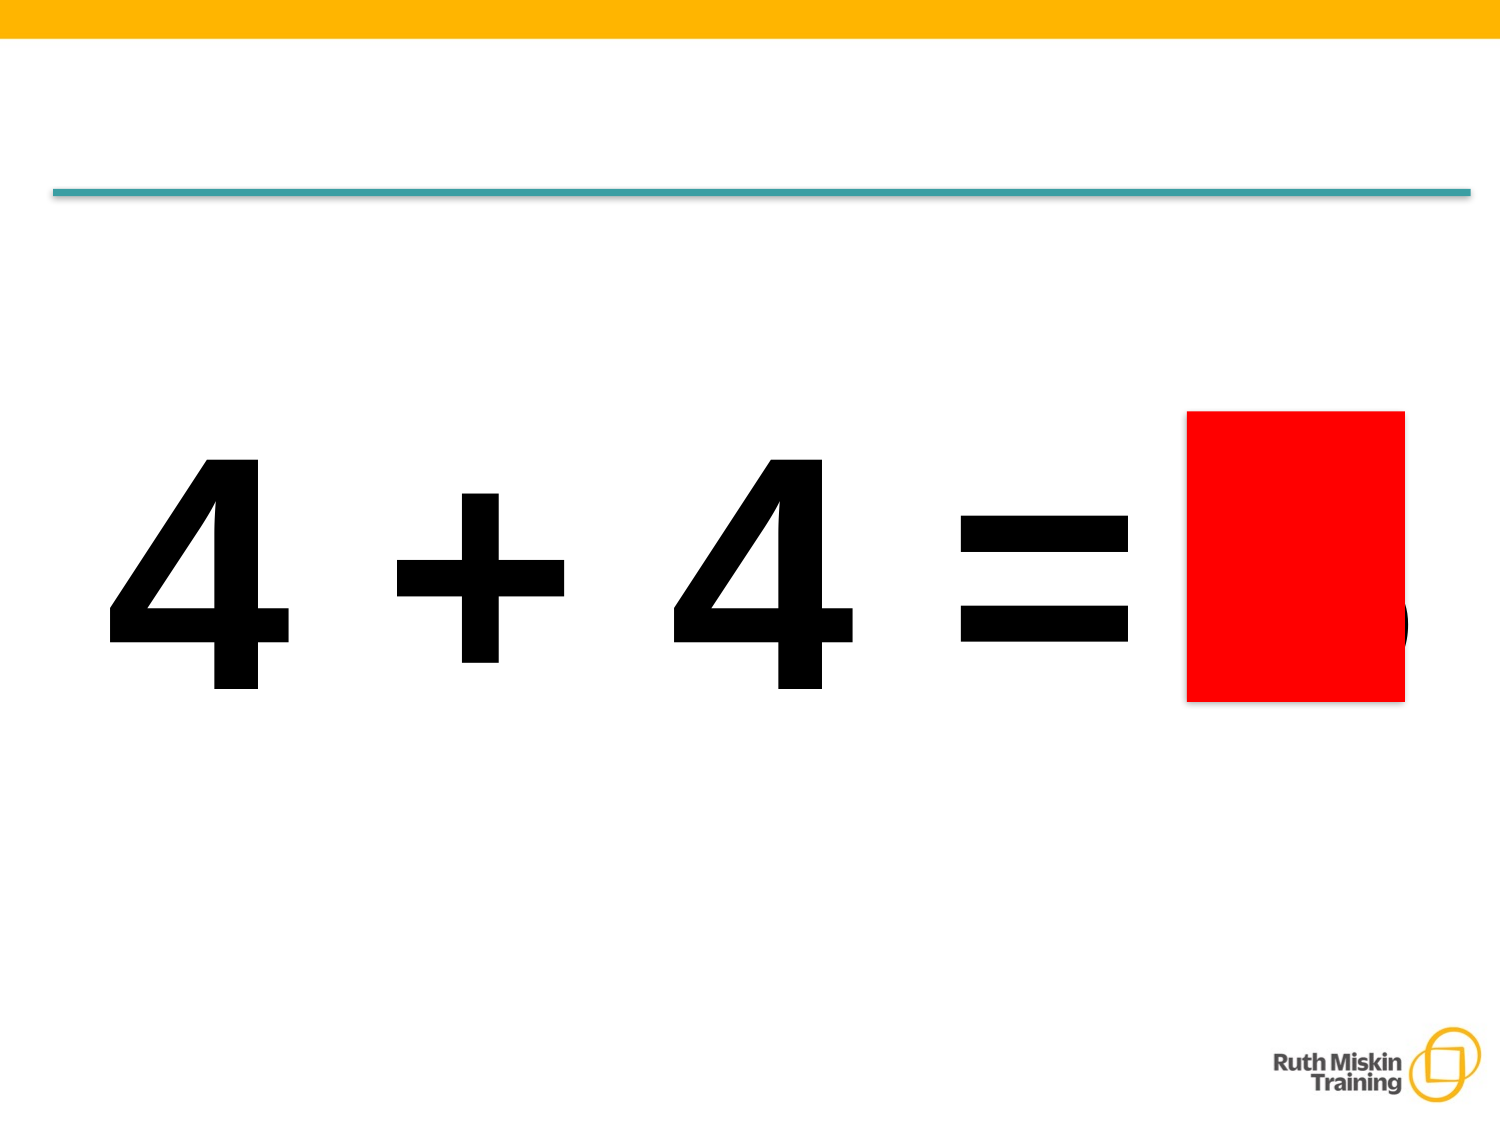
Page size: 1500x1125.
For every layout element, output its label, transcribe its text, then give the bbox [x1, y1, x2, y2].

text_box 4 + 4 = 8 [72, 312, 1453, 801]
picture [0, 0, 1500, 1125]
text_box [1186, 411, 1405, 702]
